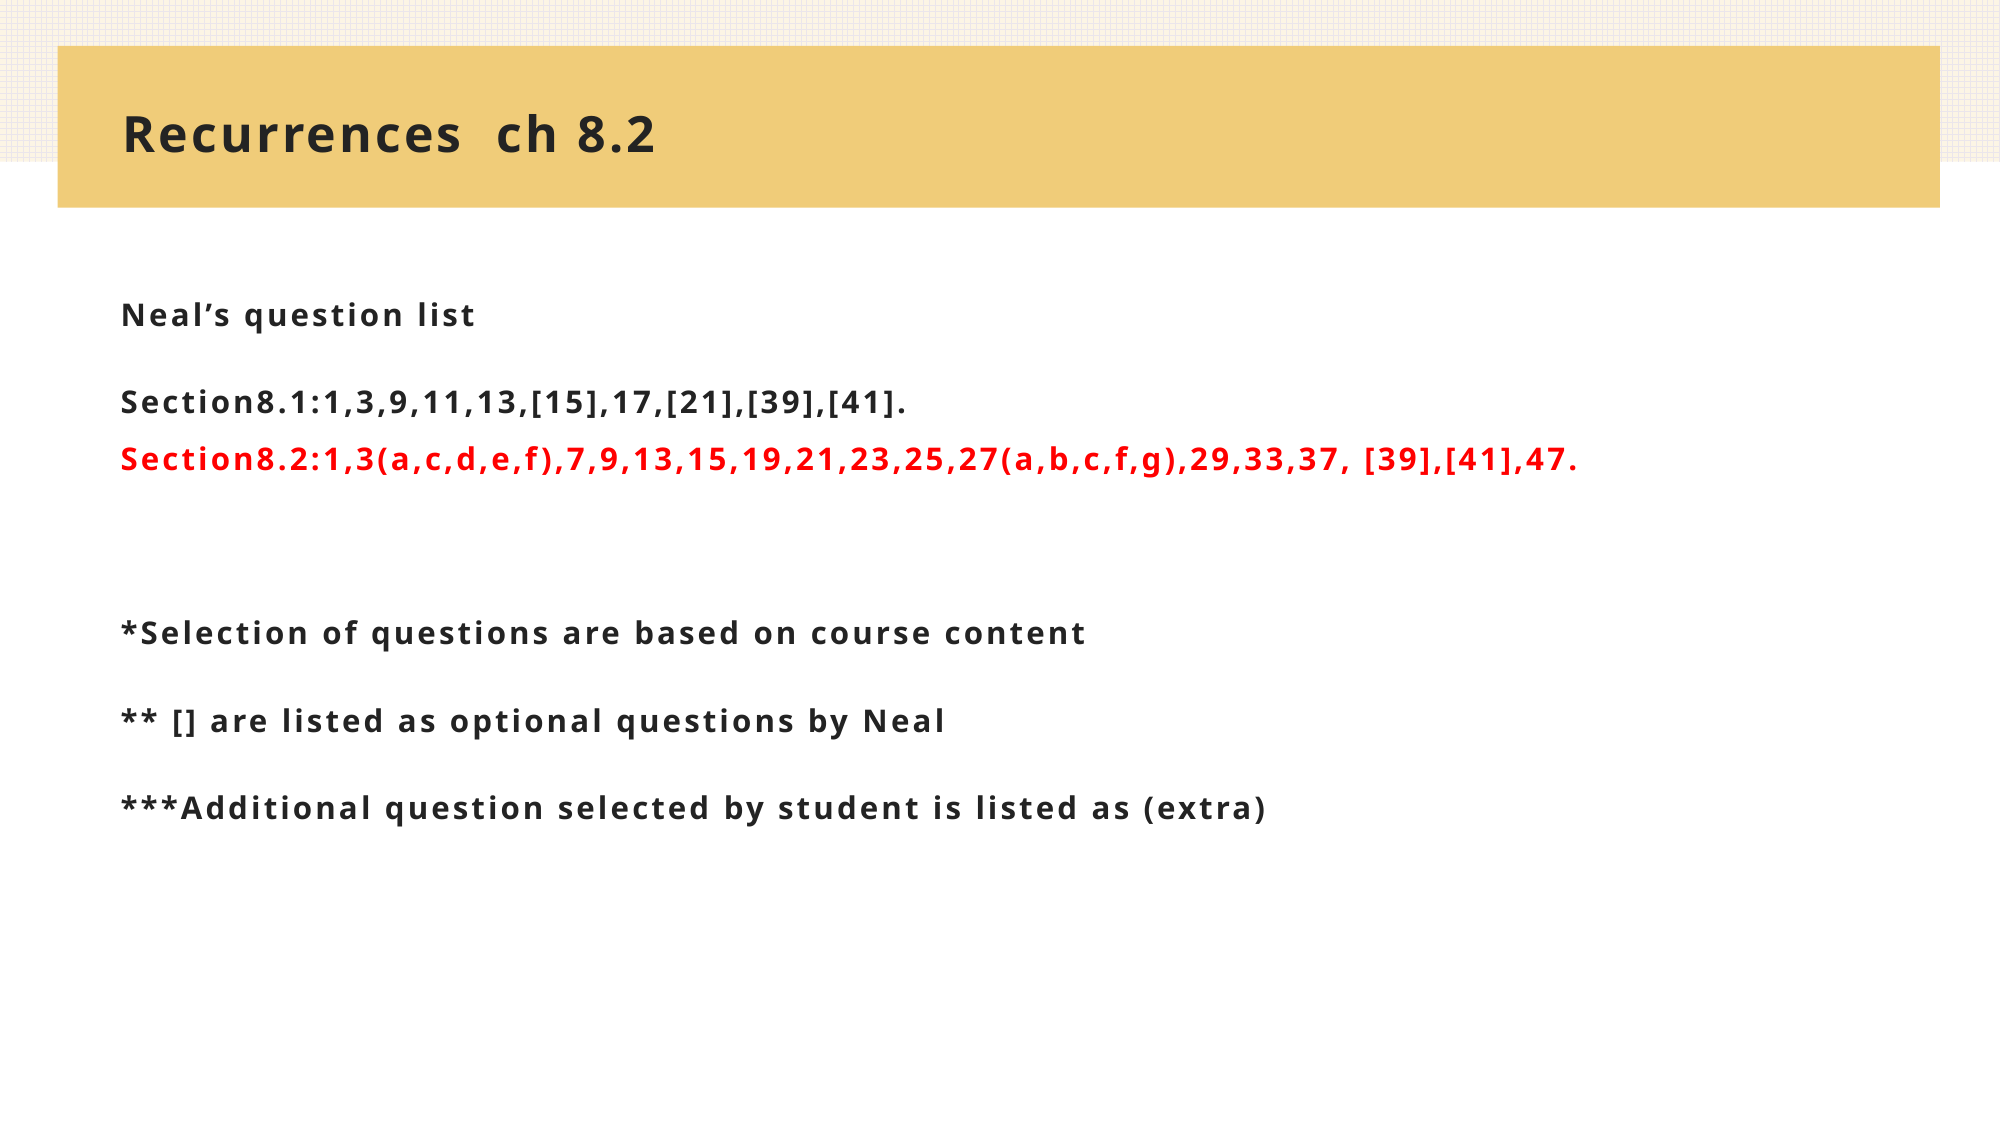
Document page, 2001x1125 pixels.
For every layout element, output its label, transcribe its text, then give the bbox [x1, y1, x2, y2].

list Neal’s question list Section8.1:1,3,9,11,13,[15],17,[21],[39],[41]. Section8.2:1,3(a,c,d,e,f),7,9,13,15,19,21,23,25,27(a,b,c,f,g),29,33,37, [39],[41],47. *Selection of questions are based on course content ** [] are listed as optional questions by Neal ***Additional question selected by student is listed as (extra) [105, 268, 1895, 1014]
title Recurrences ch 8.2 [104, 78, 1894, 192]
